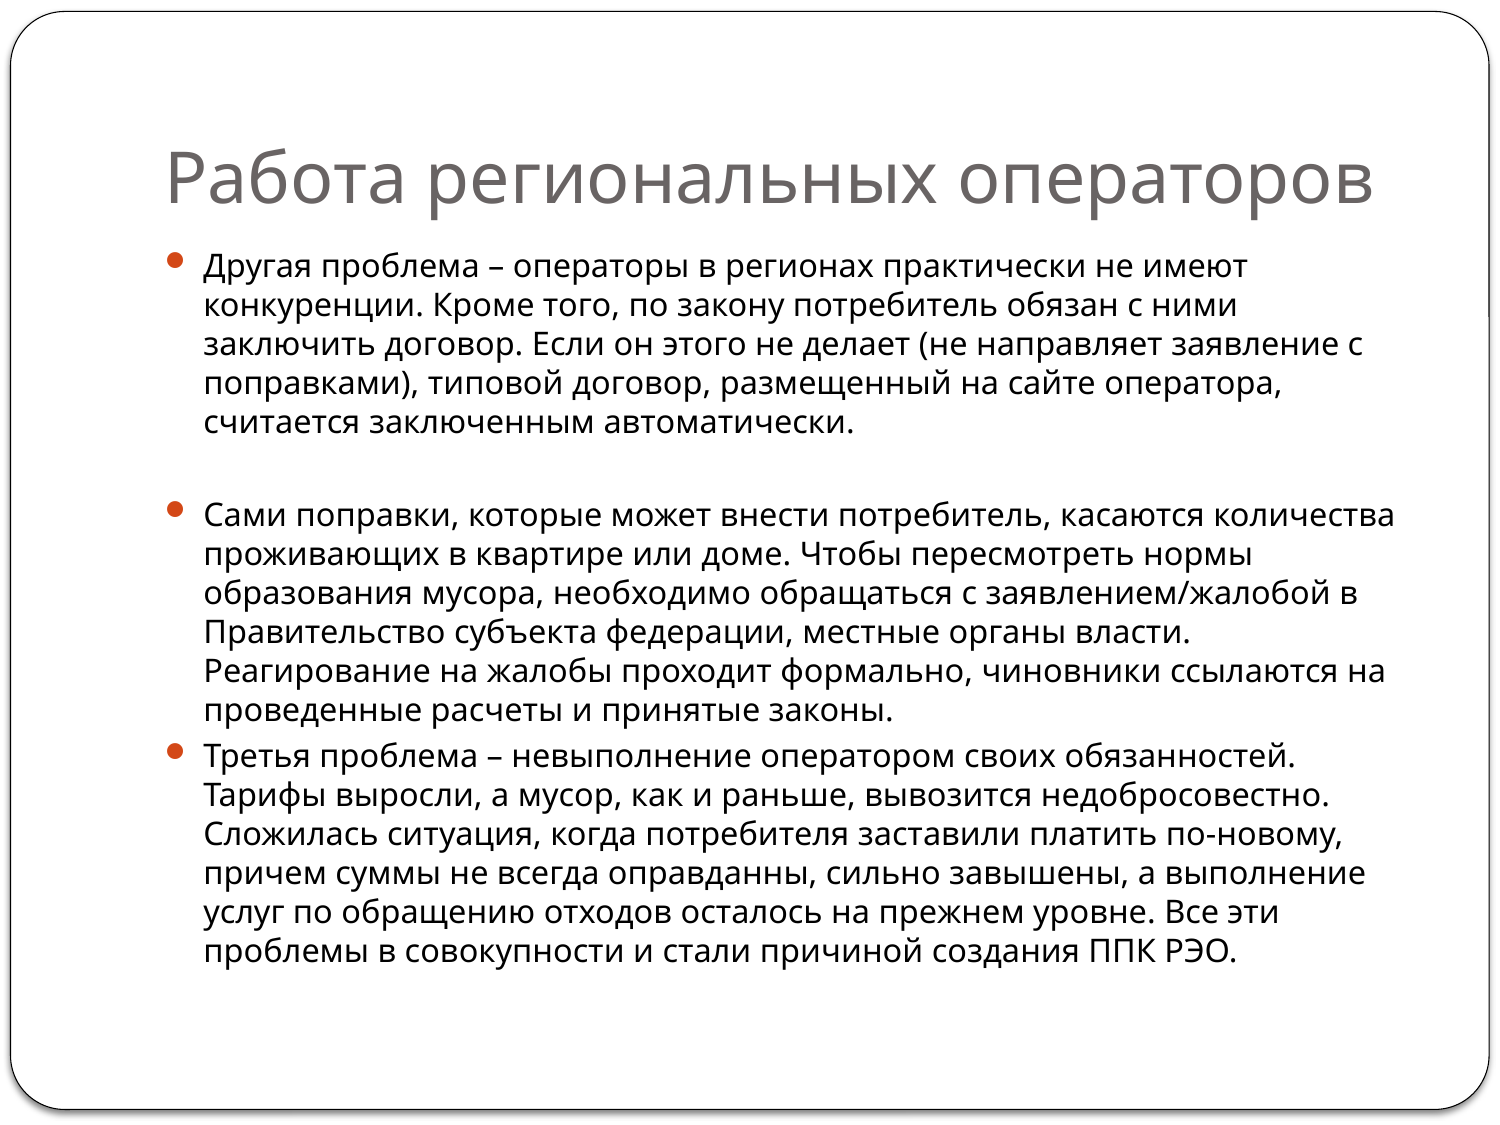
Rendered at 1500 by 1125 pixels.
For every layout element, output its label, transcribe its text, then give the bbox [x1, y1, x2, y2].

list Другая проблема – операторы в регионах практически не имеют конкуренции. Кроме того, по закону потребитель обязан с ними заключить договор. Если он этого не делает (не направляет заявление с поправками), типовой договор, размещенный на сайте оператора, считается заключенным автоматически. Сами поправки, которые может внести потребитель, касаются количества проживающих в квартире или доме. Чтобы пересмотреть нормы образования мусора, необходимо обращаться с заявлением/жалобой в Правительство субъекта федерации, местные органы власти. Реагирование на жалобы проходит формально, чиновники ссылаются на проведенные расчеты и принятые законы. Третья проблема – невыполнение оператором своих обязанностей. Тарифы выросли, а мусор, как и раньше, вывозится недобросовестно. Сложилась ситуация, когда потребителя заставили платить по-новому, причем суммы не всегда оправданны, сильно завышены, а выполнение услуг по обращению отходов осталось на прежнем уровне. Все эти проблемы в совокупности и стали причиной создания ППК РЭО. [150, 237, 1425, 988]
title Работа региональных операторов [150, 45, 1425, 233]
